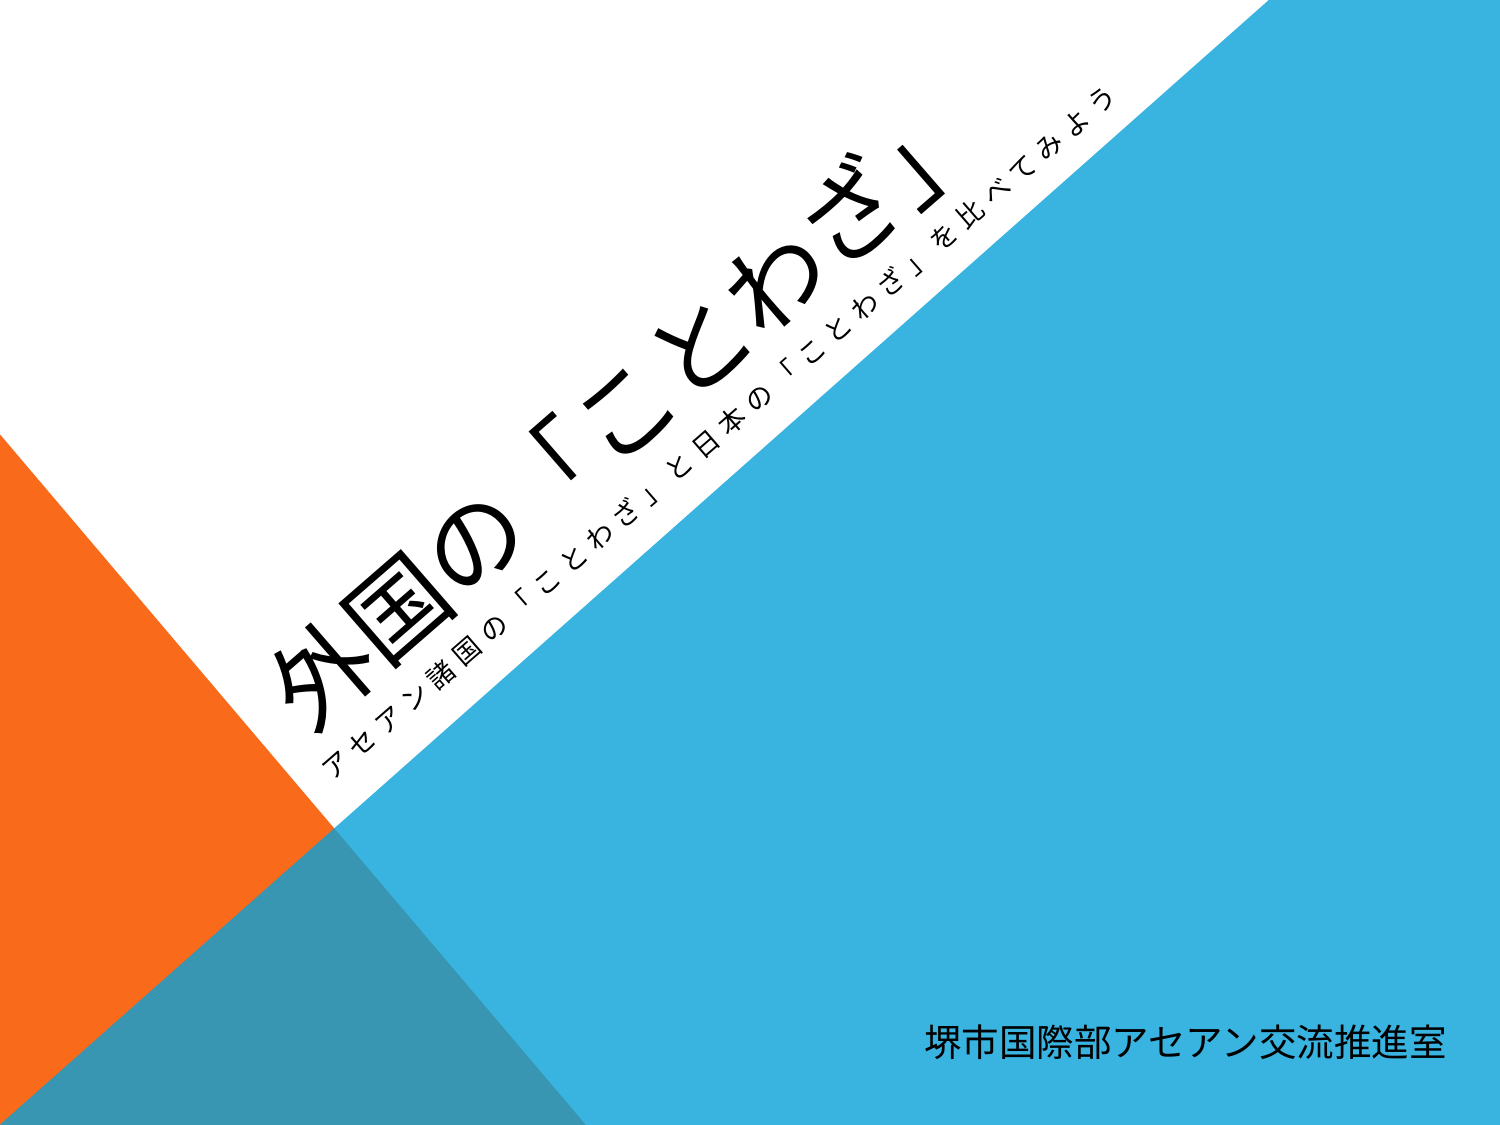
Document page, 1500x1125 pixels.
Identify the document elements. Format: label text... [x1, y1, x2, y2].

title 外国の「ことわざ」 [182, 0, 1070, 761]
text_box 堺市国際部アセアン交流推進室 [909, 1011, 1500, 1072]
subtitle アセアン諸国の「ことわざ」と日本の「ことわざ」を比べてみよう [303, 30, 1200, 823]
